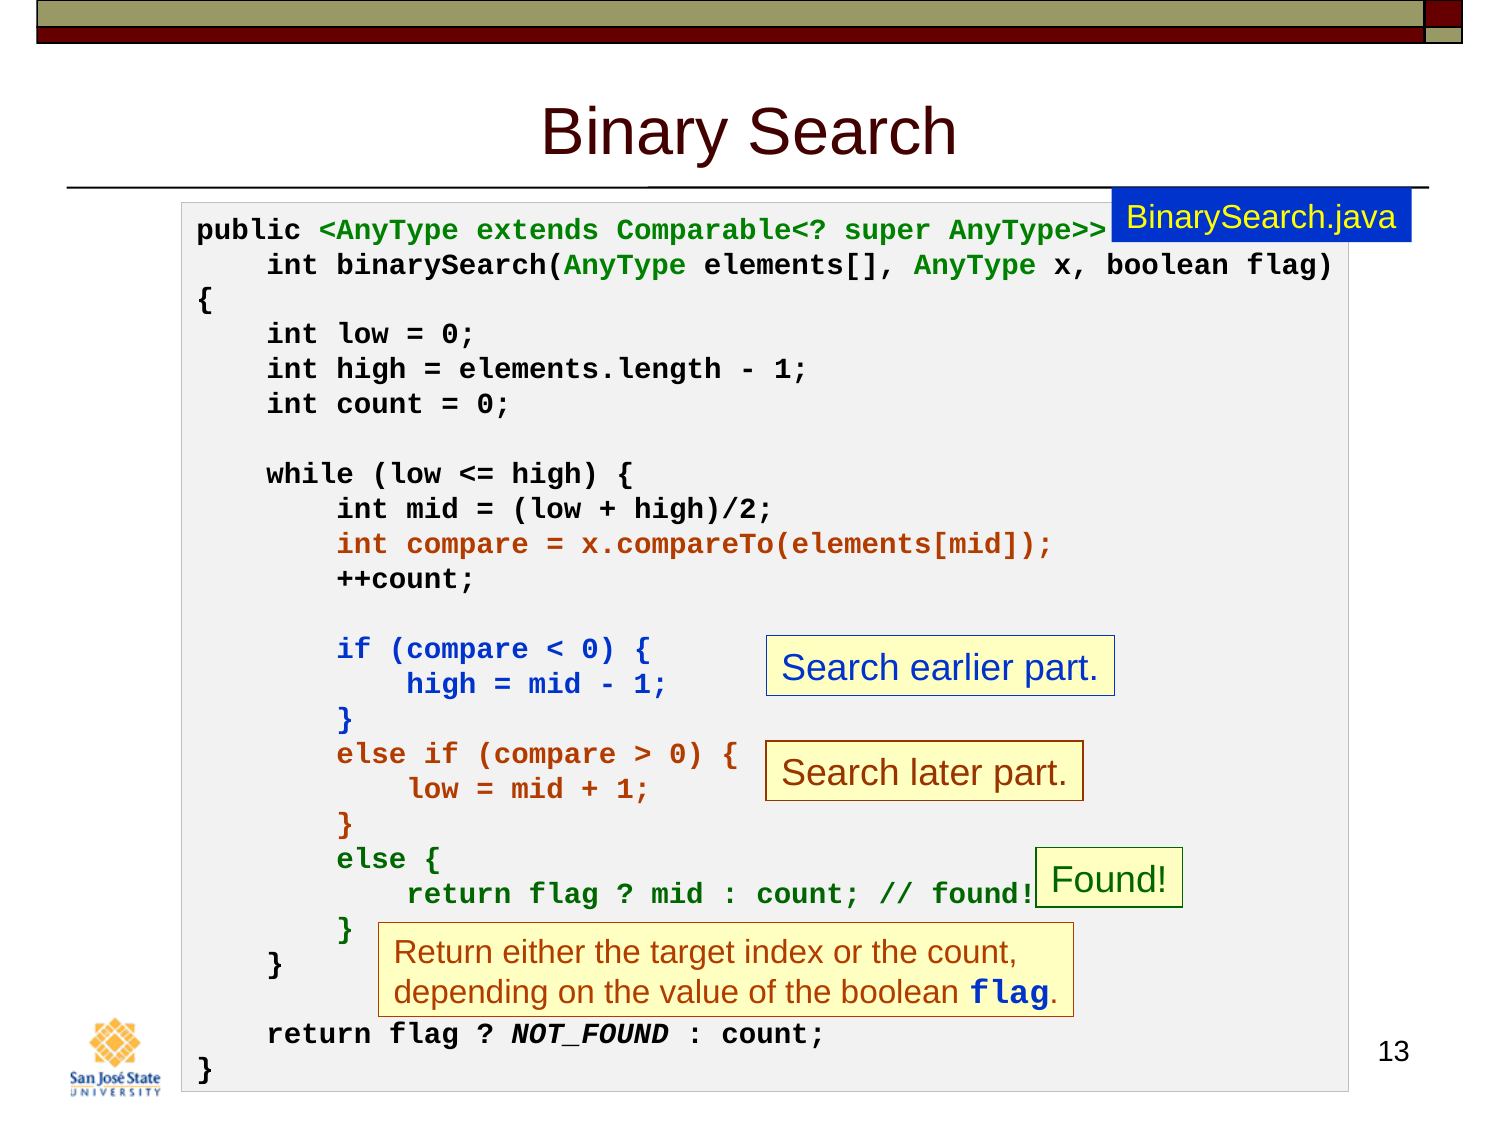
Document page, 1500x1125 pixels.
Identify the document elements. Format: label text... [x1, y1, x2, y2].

text_box BinarySearch.java [1111, 187, 1412, 243]
text_box public <AnyType extends Comparable<? super AnyType>> int binarySearch(AnyType elements[], AnyType x, boolean flag) { int low = 0; int high = elements.length - 1; int count = 0; while (low <= high) { int mid = (low + high)/2; int compare = x.compareTo(elements[mid]); ++count; if (compare < 0) { high = mid - 1; } else if (compare > 0) { low = mid + 1; } else { return flag ? mid : count; // found! } } return flag ? NOT_FOUND : count; } [181, 202, 1349, 1092]
picture [60, 1012, 166, 1112]
text_box Found! [1036, 847, 1183, 908]
title Binary Search [75, 67, 1425, 175]
text_box Search earlier part. [766, 635, 1115, 696]
text_box Return either the target index or the count, depending on the value of the boolean flag. [378, 922, 1074, 1017]
slide_number 13 [1112, 1025, 1425, 1100]
text_box Search later part. [766, 740, 1084, 801]
